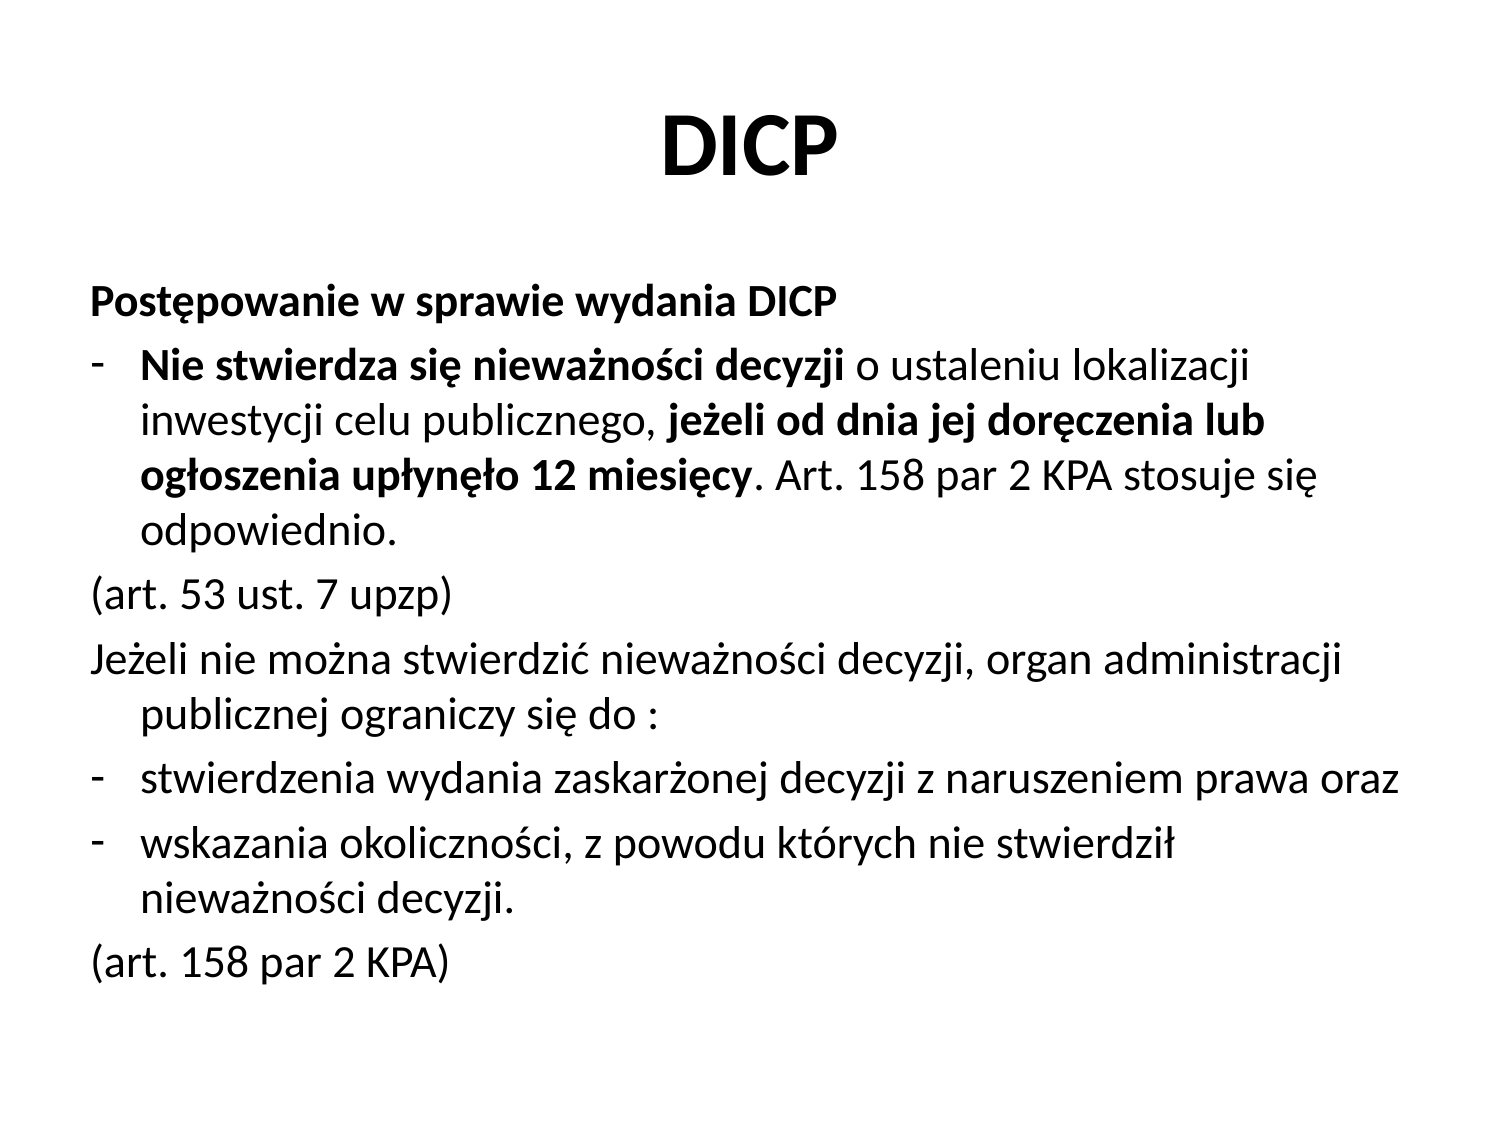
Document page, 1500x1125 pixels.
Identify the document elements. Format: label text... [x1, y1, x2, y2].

list Postępowanie w sprawie wydania DICP Nie stwierdza się nieważności decyzji o ustaleniu lokalizacji inwestycji celu publicznego, jeżeli od dnia jej doręczenia lub ogłoszenia upłynęło 12 miesięcy. Art. 158 par 2 KPA stosuje się odpowiednio. (art. 53 ust. 7 upzp) Jeżeli nie można stwierdzić nieważności decyzji, organ administracji publicznej ograniczy się do : stwierdzenia wydania zaskarżonej decyzji z naruszeniem prawa oraz wskazania okoliczności, z powodu których nie stwierdził nieważności decyzji. (art. 158 par 2 KPA) [75, 262, 1425, 1083]
title DICP [75, 45, 1425, 233]
